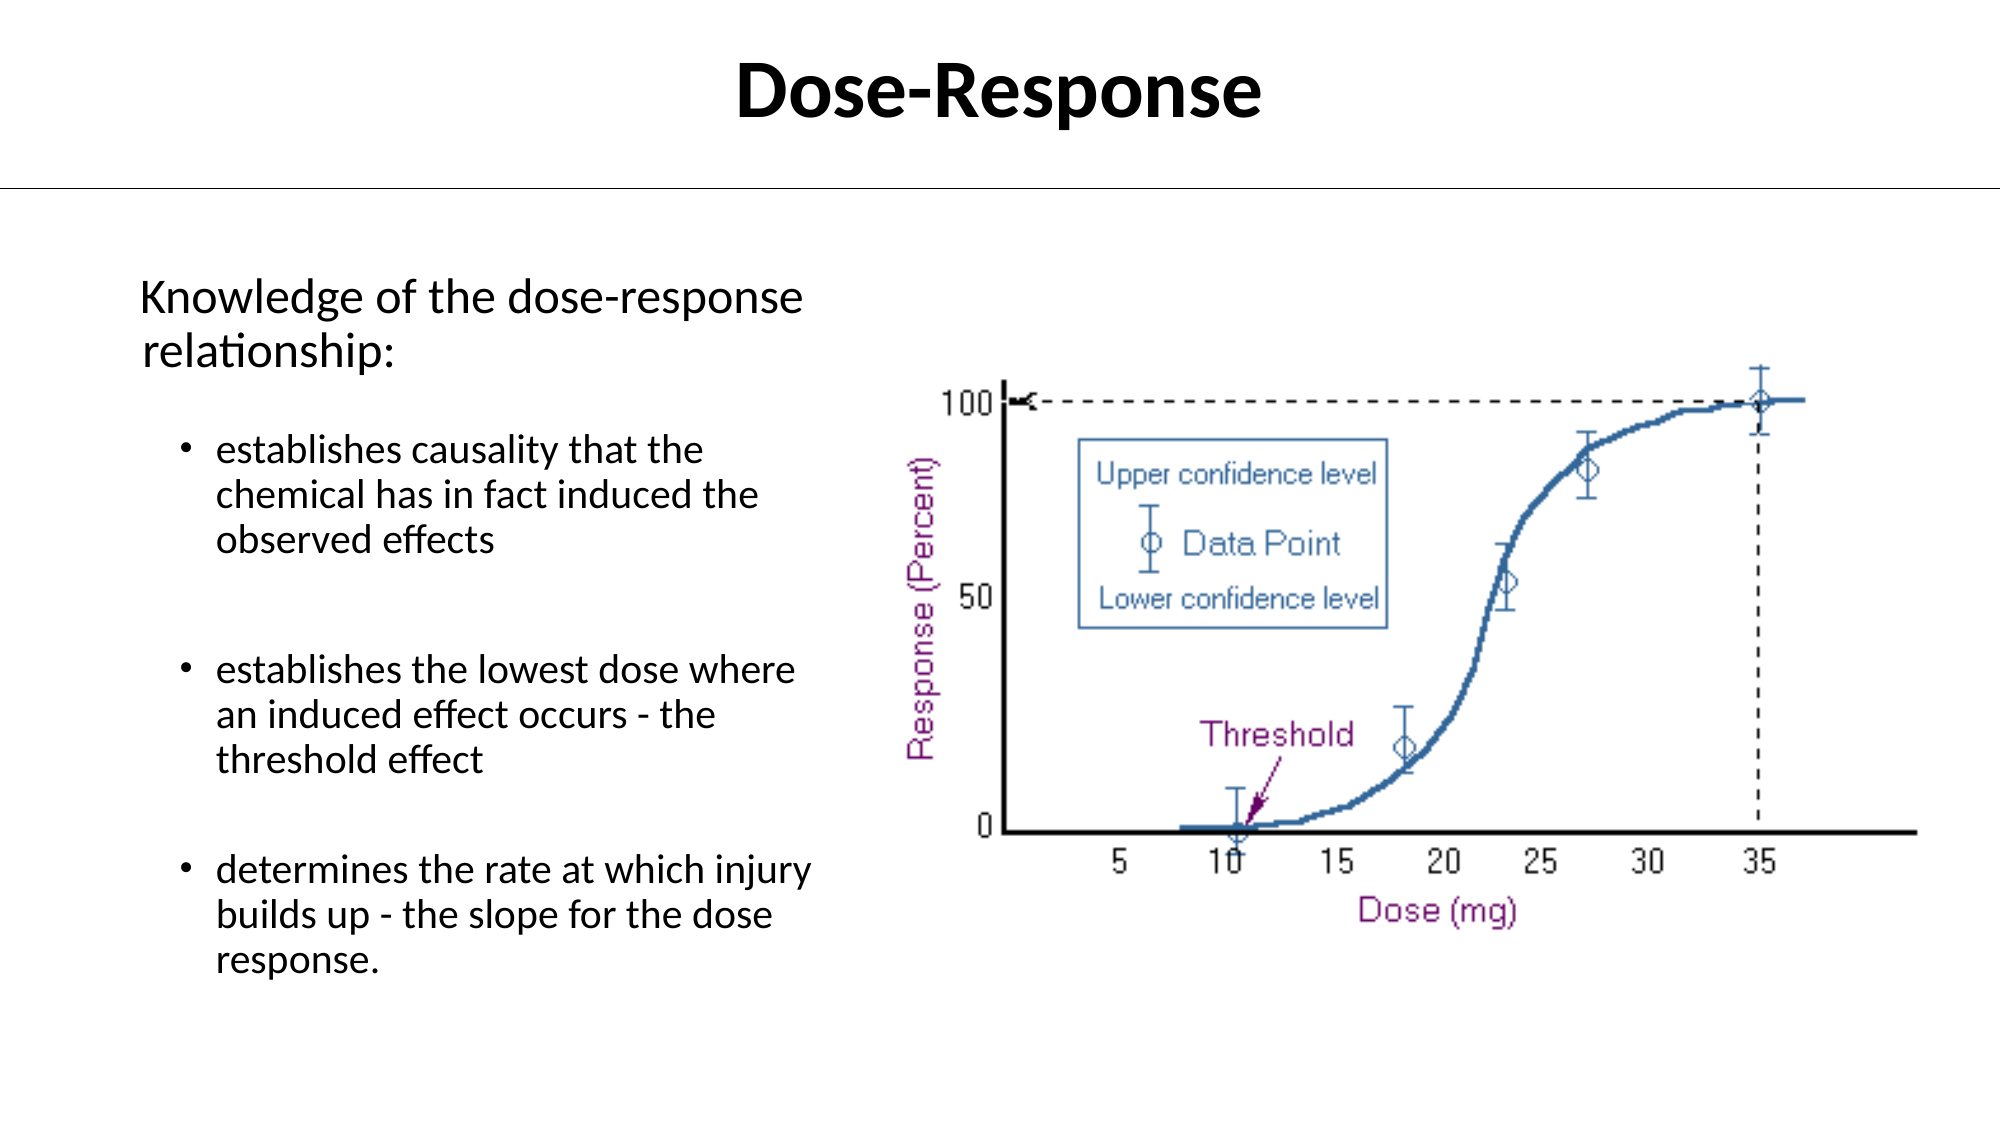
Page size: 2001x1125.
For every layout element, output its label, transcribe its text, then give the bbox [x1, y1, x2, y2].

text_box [874, 349, 1975, 954]
list Knowledge of the dose-response relationship: establishes causality that the chemical has in fact induced the observed effects establishes the lowest dose where an induced effect occurs - the threshold effect determines the rate at which injury builds up - the slope for the dose response. [125, 262, 850, 1125]
text_box Dose-Response [720, 26, 1280, 142]
